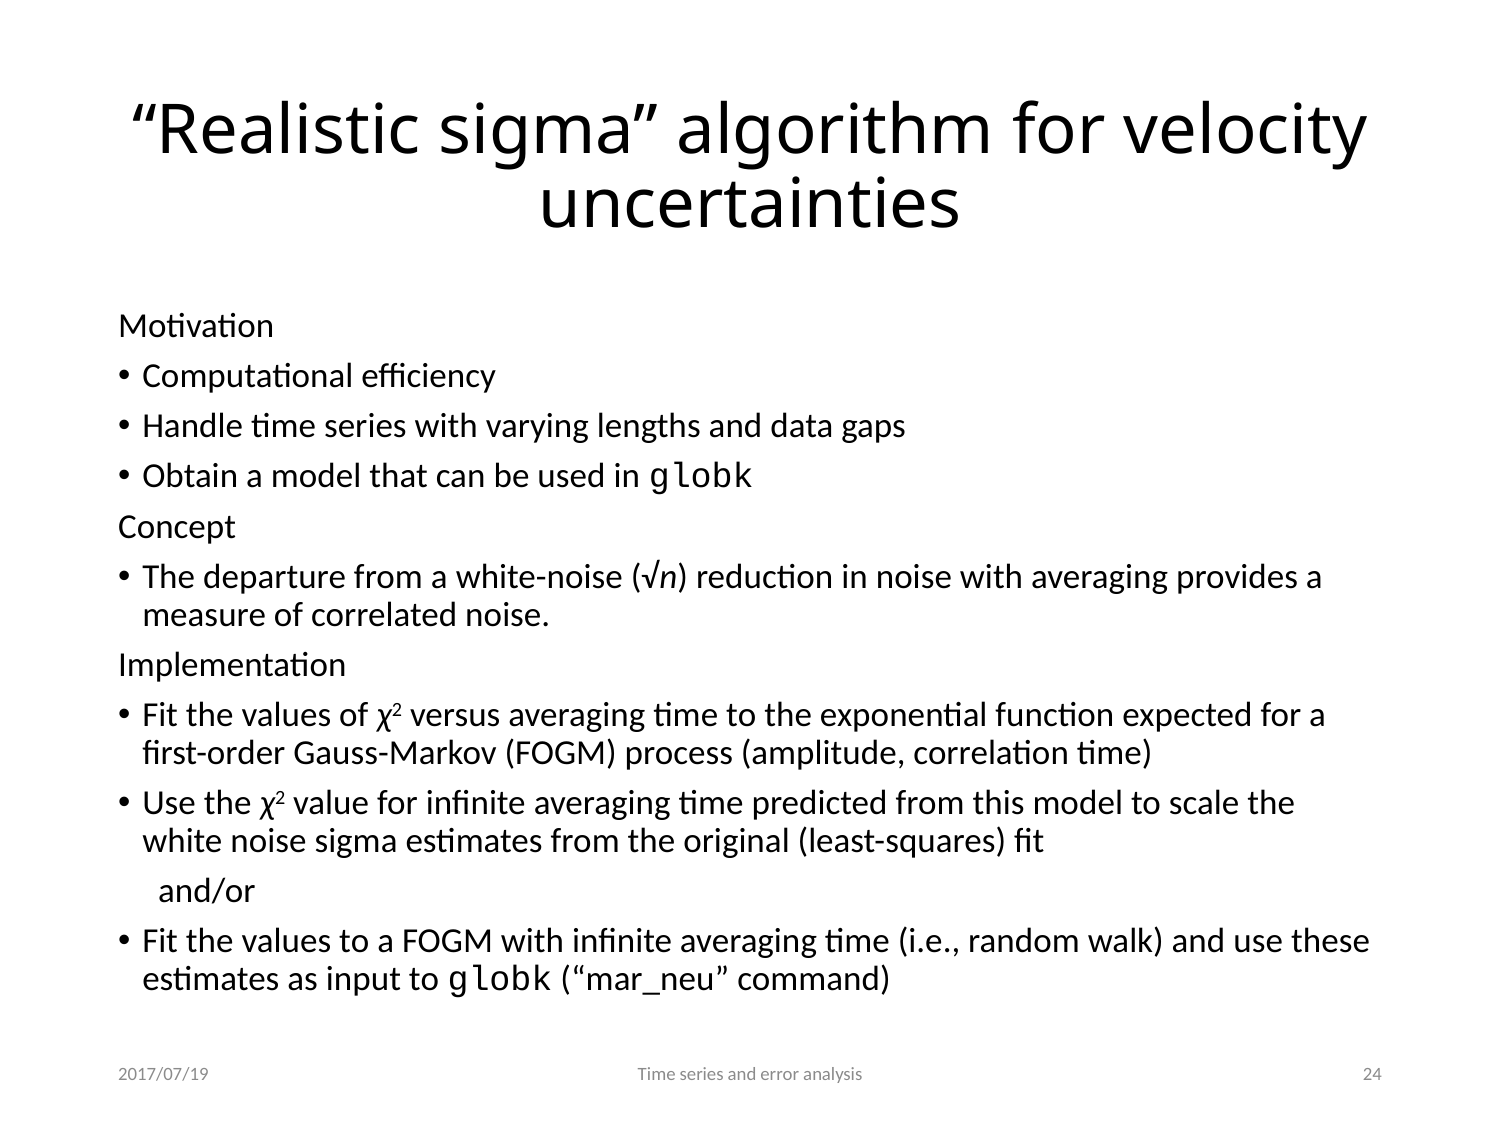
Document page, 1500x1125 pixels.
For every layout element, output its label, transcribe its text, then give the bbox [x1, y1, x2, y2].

footer Time series and error analysis [496, 1042, 1004, 1103]
list Motivation Computational efficiency Handle time series with varying lengths and data gaps Obtain a model that can be used in globk Concept The departure from a white-noise (√n) reduction in noise with averaging provides a measure of correlated noise. Implementation Fit the values of χ2 versus averaging time to the exponential function expected for a first-order Gauss-Markov (FOGM) process (amplitude, correlation time) Use the χ2 value for infinite averaging time predicted from this model to scale the white noise sigma estimates from the original (least-squares) fit and/or Fit the values to a FOGM with infinite averaging time (i.e., random walk) and use these estimates as input to globk (“mar_neu” command) [103, 299, 1397, 1014]
title “Realistic sigma” algorithm for velocity uncertainties [103, 59, 1397, 278]
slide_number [103, 1042, 441, 1103]
slide_number 23 [1059, 1042, 1397, 1103]
